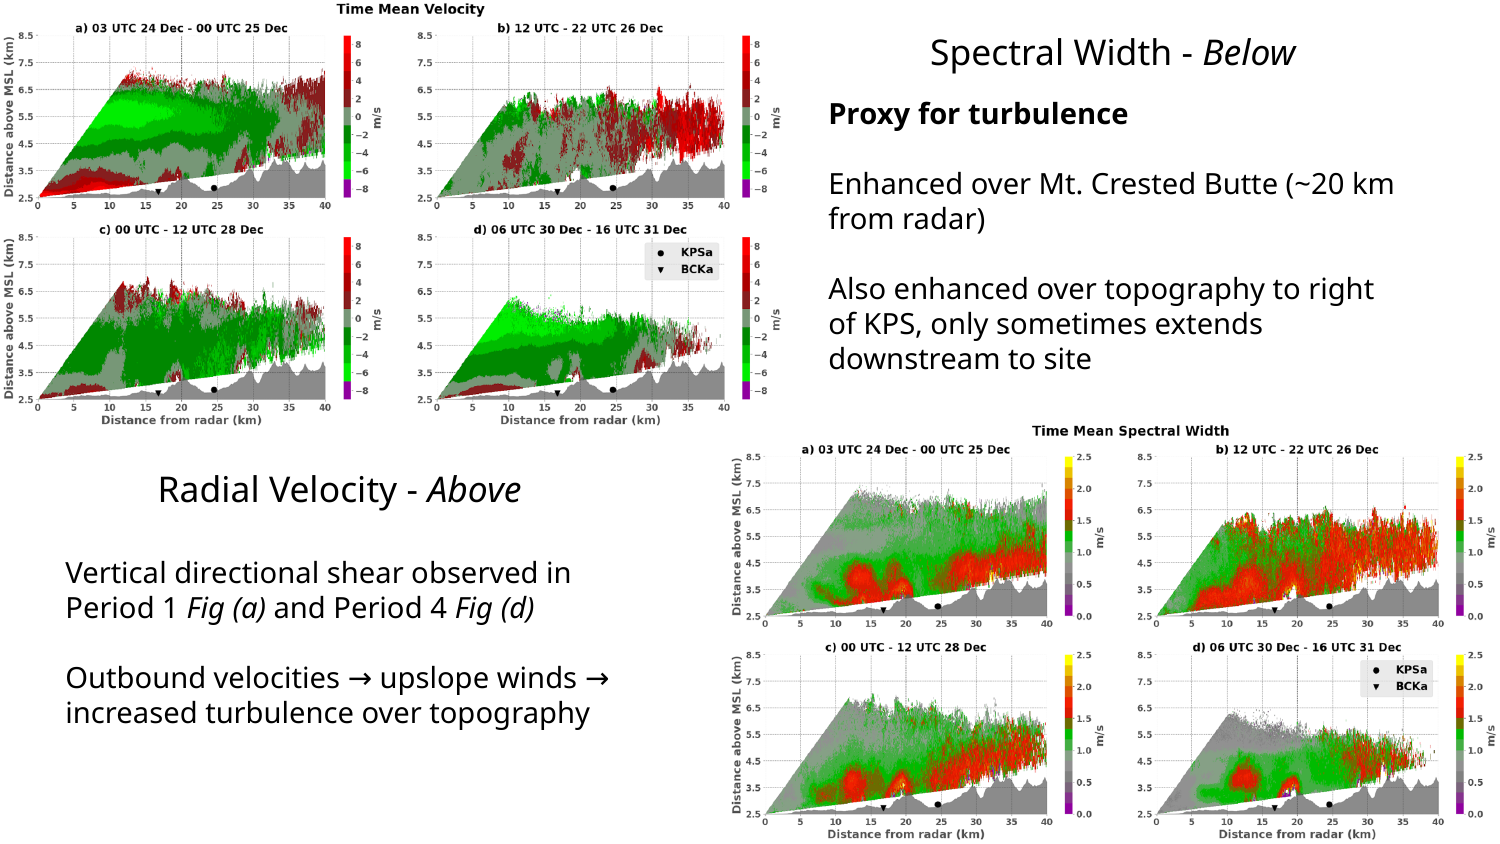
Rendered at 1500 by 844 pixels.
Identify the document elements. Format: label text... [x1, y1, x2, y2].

text_box Radial Velocity - Above [142, 451, 722, 504]
text_box Proxy for turbulence Enhanced over Mt. Crested Butte (~20 km from radar) Also enhanced over topography to right of KPS, only sometimes extends downstream to site [813, 80, 1415, 373]
text_box Spectral Width - Below [915, 14, 1408, 80]
text_box Vertical directional shear observed in Period 1 Fig (a) and Period 4 Fig (d) Outbound velocities → upslope winds → increased turbulence over topography [50, 539, 652, 808]
picture [0, 0, 1500, 844]
